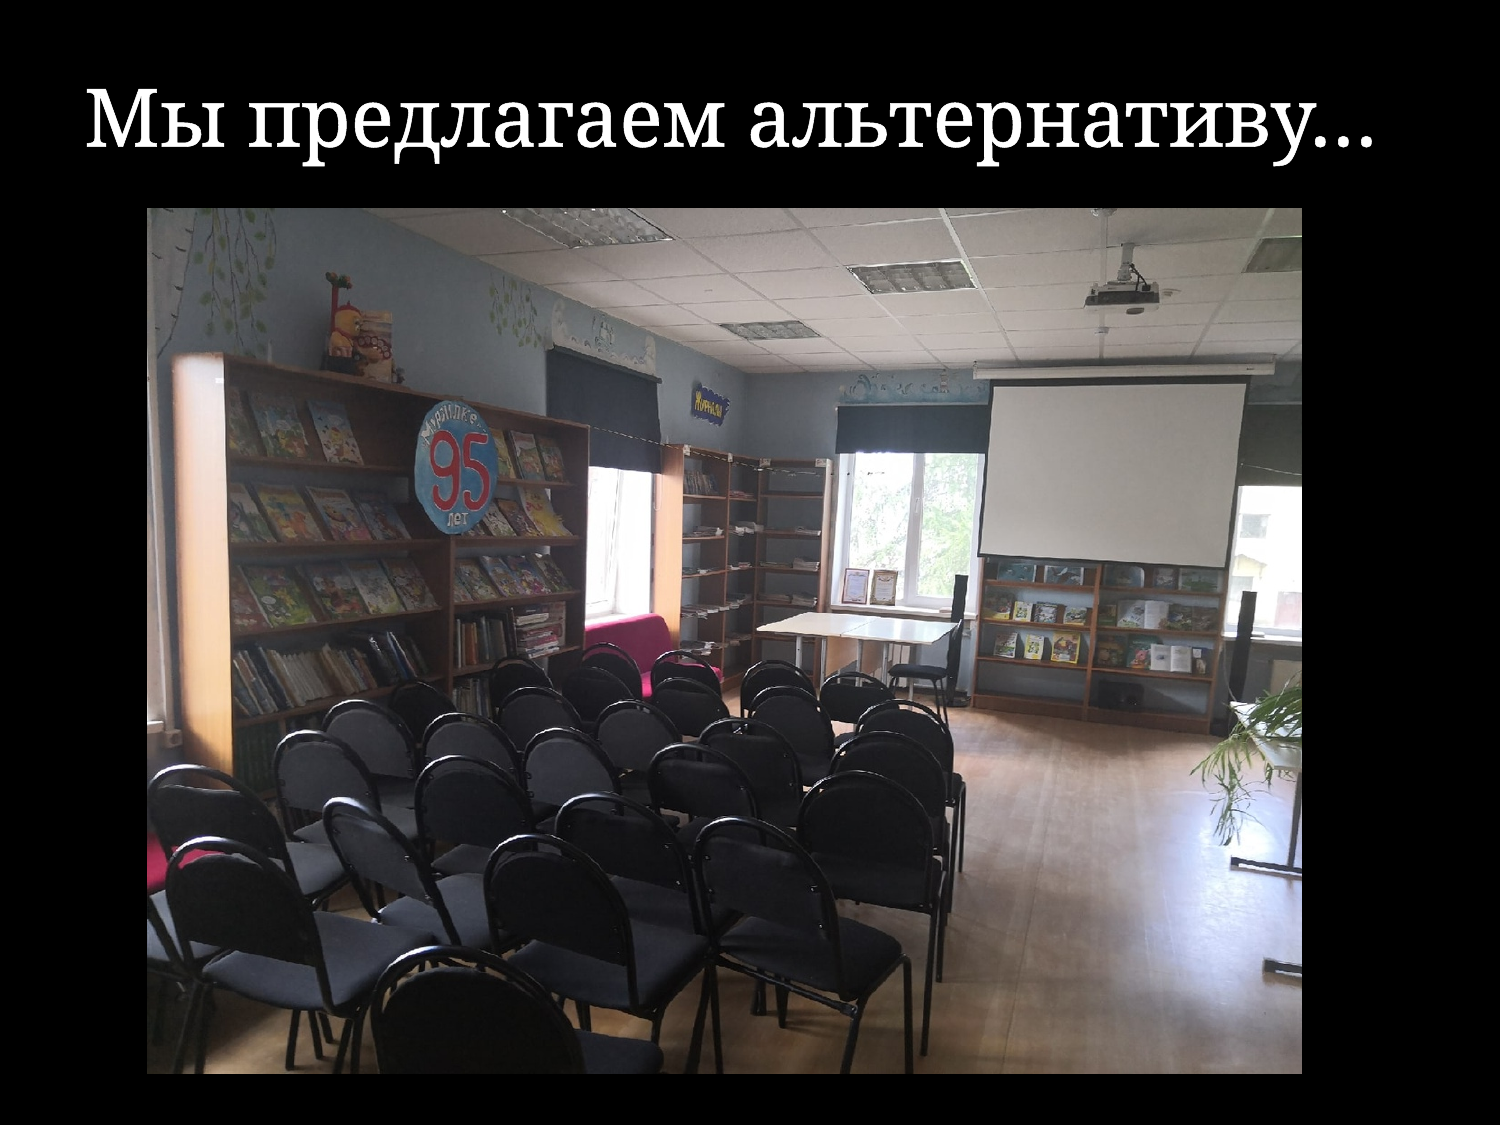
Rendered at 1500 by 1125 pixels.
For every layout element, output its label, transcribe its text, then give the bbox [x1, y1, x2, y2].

title Мы предлагаем альтернативу… [4, 20, 1459, 209]
picture [147, 207, 1302, 1074]
